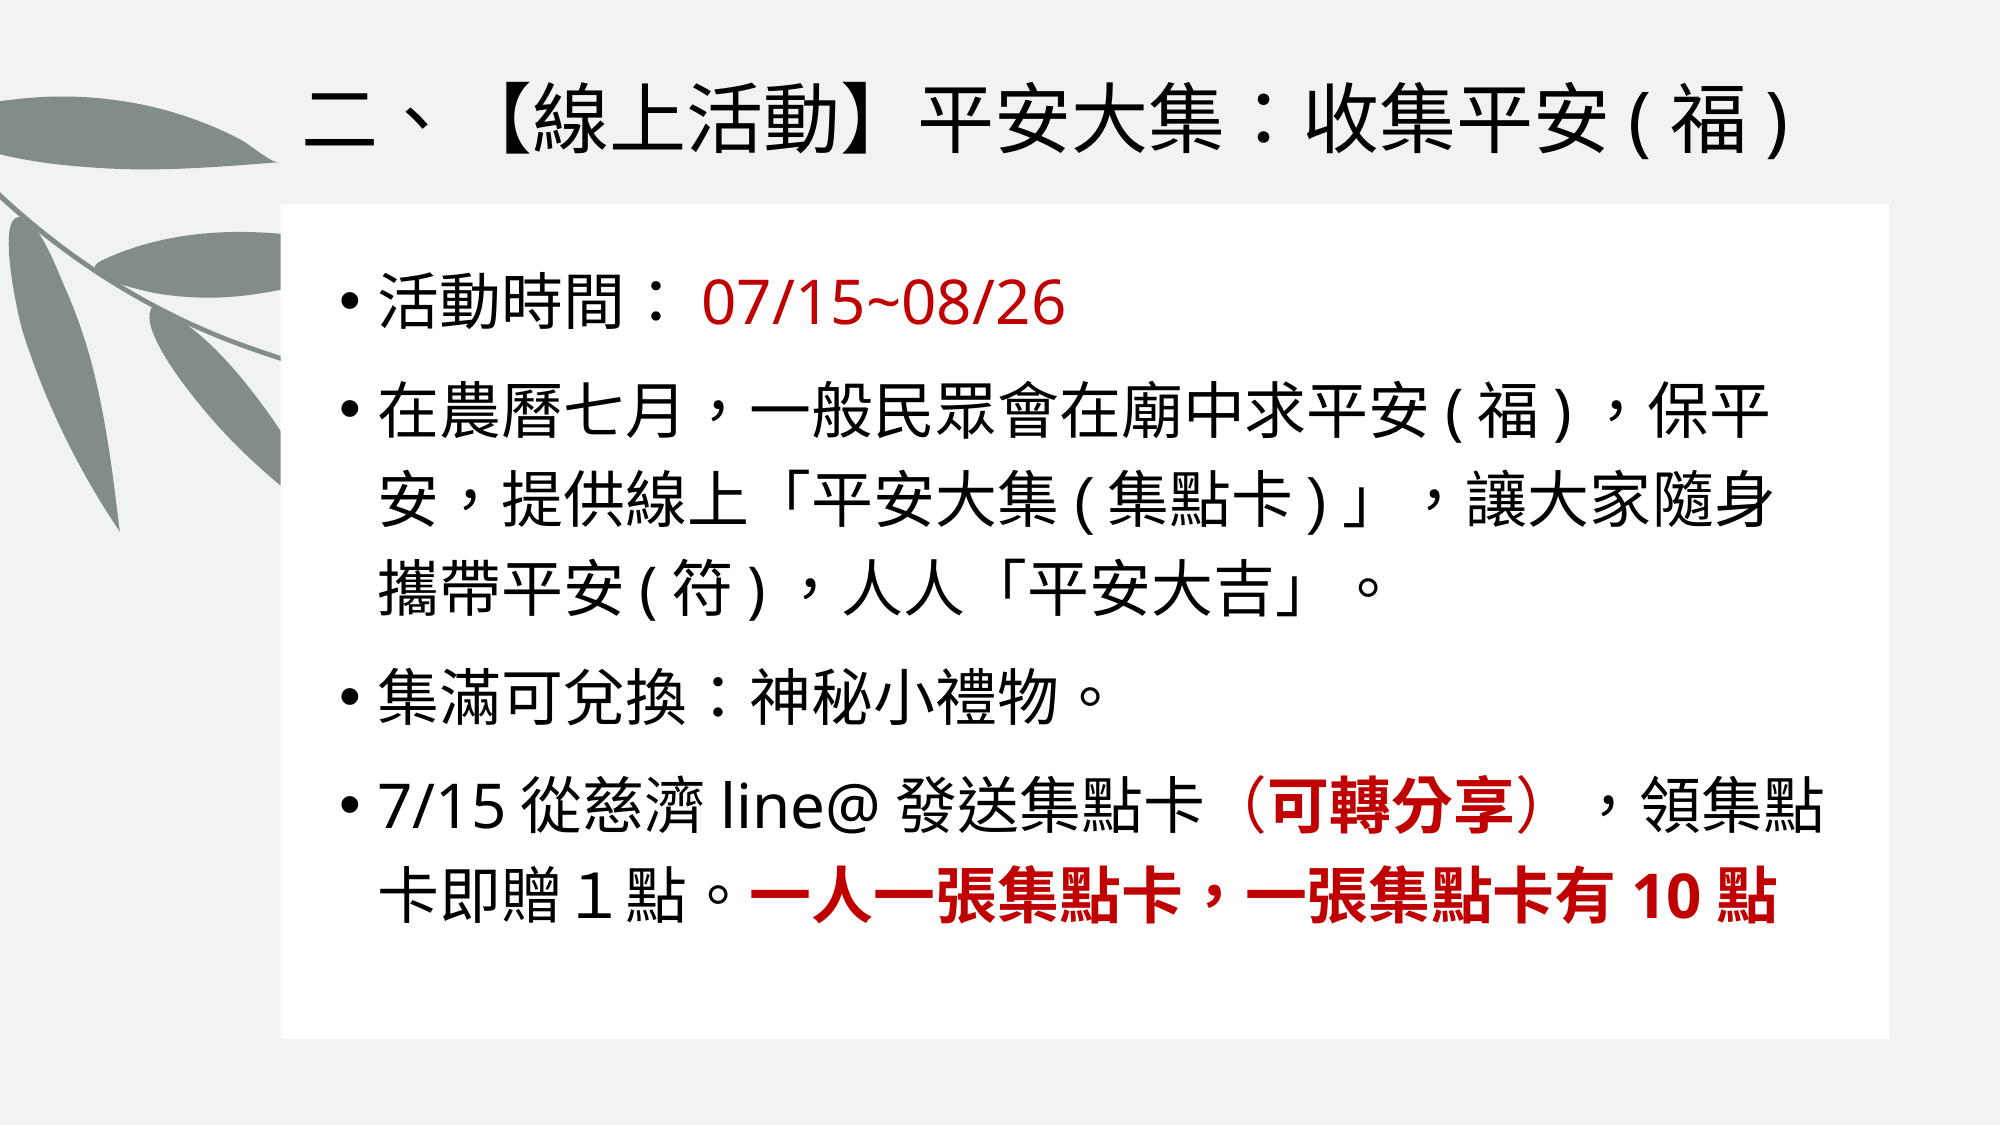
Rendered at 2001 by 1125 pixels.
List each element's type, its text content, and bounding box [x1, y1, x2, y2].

text_box 活動時間：07/15~08/26 在農曆七月，一般民眾會在廟中求平安(福)，保平安，提供線上「平安大集(集點卡)」，讓大家隨身攜帶平安(符)，人人「平安大吉」。 集滿可兌換：神秘小禮物。 7/15從慈濟line@發送集點卡（可轉分享），領集點卡即贈１點。一人一張集點卡，一張集點卡有10點 [319, 237, 1849, 1006]
text_box 二、【線上活動】平安大集：收集平安(福) [615, 46, 1954, 183]
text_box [0, 7, 610, 442]
text_box 平安大集(集點上收集平安符 [279, 202, 1891, 1041]
